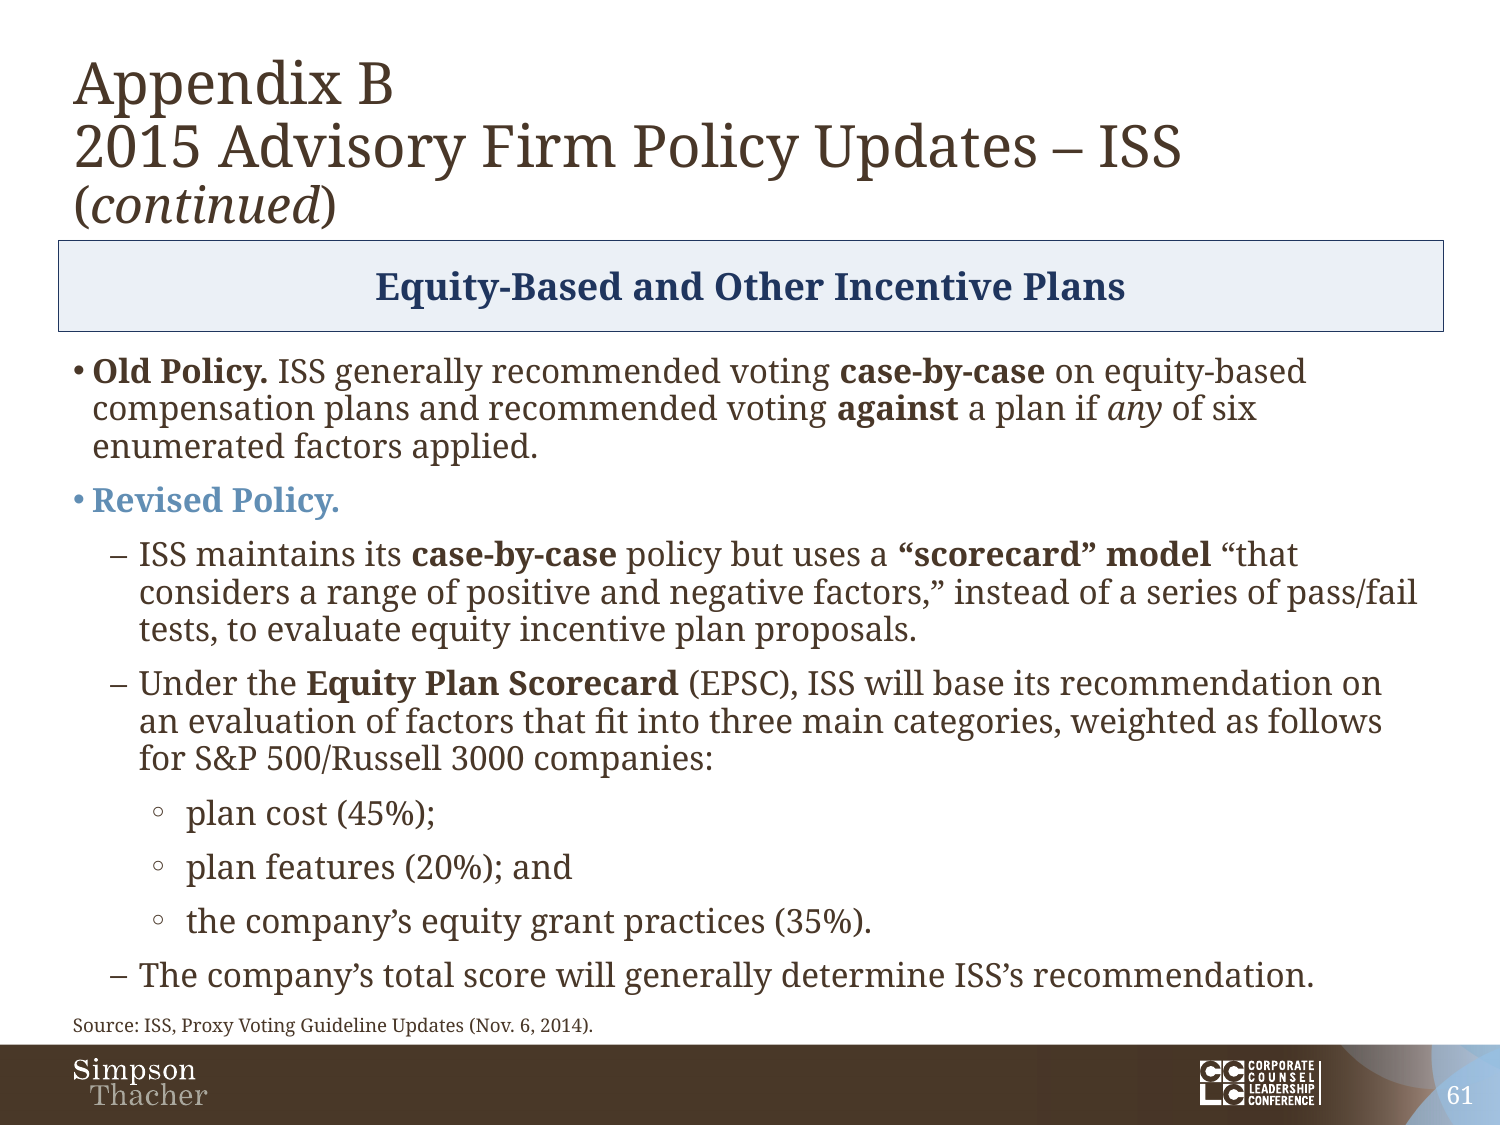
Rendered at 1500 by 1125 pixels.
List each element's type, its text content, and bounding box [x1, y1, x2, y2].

text_box Source: ISS, Proxy Voting Guideline Updates (Nov. 6, 2014). [58, 965, 1425, 1044]
slide_number 61 [1431, 1072, 1500, 1125]
list Equity-Based and Other Incentive Plans [58, 239, 1444, 332]
list Old Policy. ISS generally recommended voting case-by-case on equity-based compensation plans and recommended voting against a plan if any of six enumerated factors applied. Revised Policy. ISS maintains its case-by-case policy but uses a “scorecard” model “that considers a range of positive and negative factors,” instead of a series of pass/fail tests, to evaluate equity incentive plan proposals. Under the Equity Plan Scorecard (EPSC), ISS will base its recommendation on an evaluation of factors that fit into three main categories, weighted as follows for S&P 500/Russell 3000 companies: plan cost (45%); plan features (20%); and the company’s equity grant practices (35%). The company’s total score will generally determine ISS’s recommendation. [58, 345, 1443, 990]
title Appendix B 2015 Advisory Firm Policy Updates – ISS (continued) [58, 47, 1443, 202]
picture [0, 1045, 1500, 1125]
